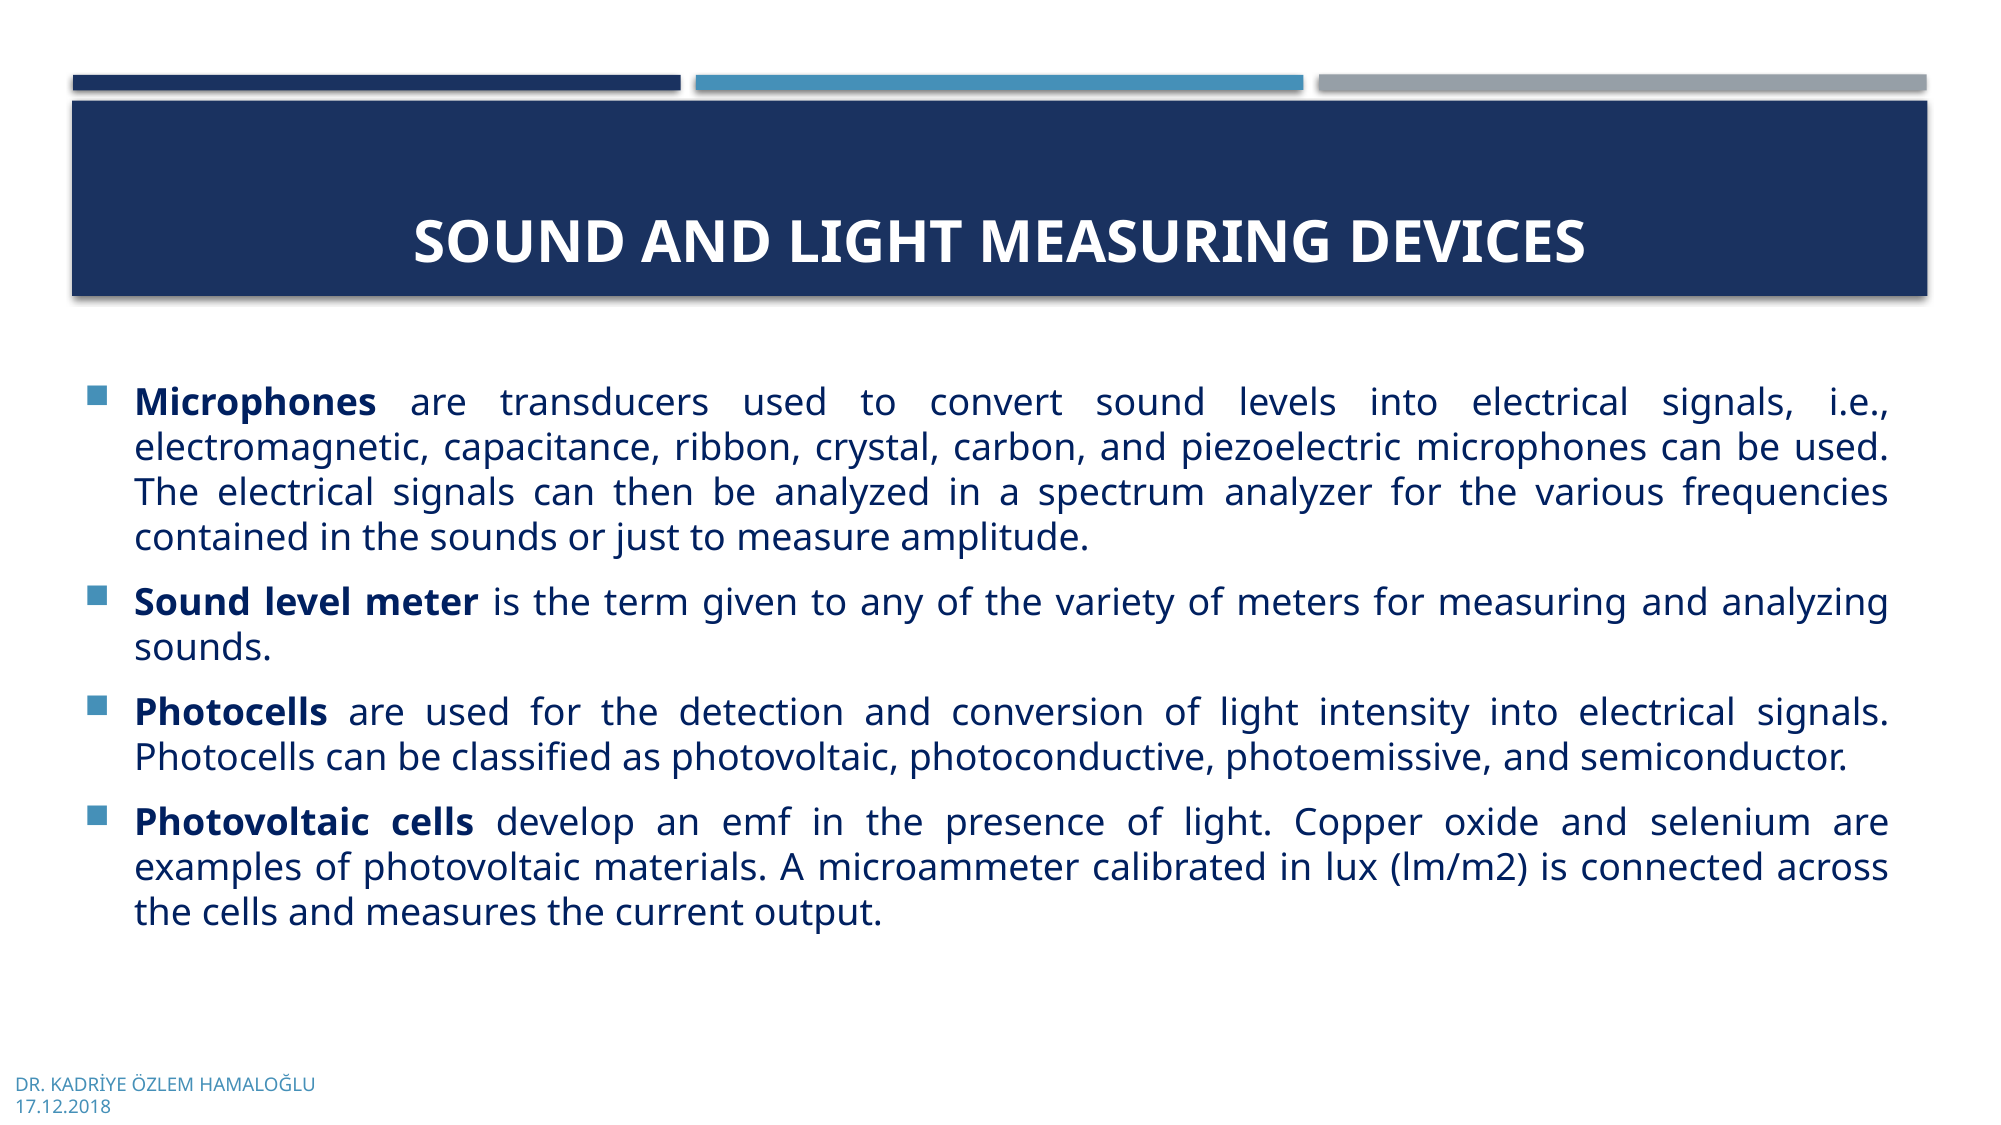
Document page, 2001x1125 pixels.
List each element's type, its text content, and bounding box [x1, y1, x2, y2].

list Microphones are transducers used to convert sound levels into electrical signals, i.e., electromagnetic, capacitance, ribbon, crystal, carbon, and piezoelectric microphones can be used. The electrical signals can then be analyzed in a spectrum analyzer for the various frequencies contained in the sounds or just to measure amplitude. Sound level meter is the term given to any of the variety of meters for measuring and analyzing sounds. Photocells are used for the detection and conversion of light intensity into electrical signals. Photocells can be classified as photovoltaic, photoconductive, photoemissive, and semiconductor. Photovoltaic cells develop an emf in the presence of light. Copper oxide and selenium are examples of photovoltaic materials. A microammeter calibrated in lux (lm/m2) is connected across the cells and measures the current output. [69, 418, 1905, 1023]
footer DR. KADRİYE ÖZLEM HAMALOĞLU 17.12.2018 [0, 1065, 1135, 1125]
title Sound and lıght measurıng devıces [95, 115, 1905, 282]
